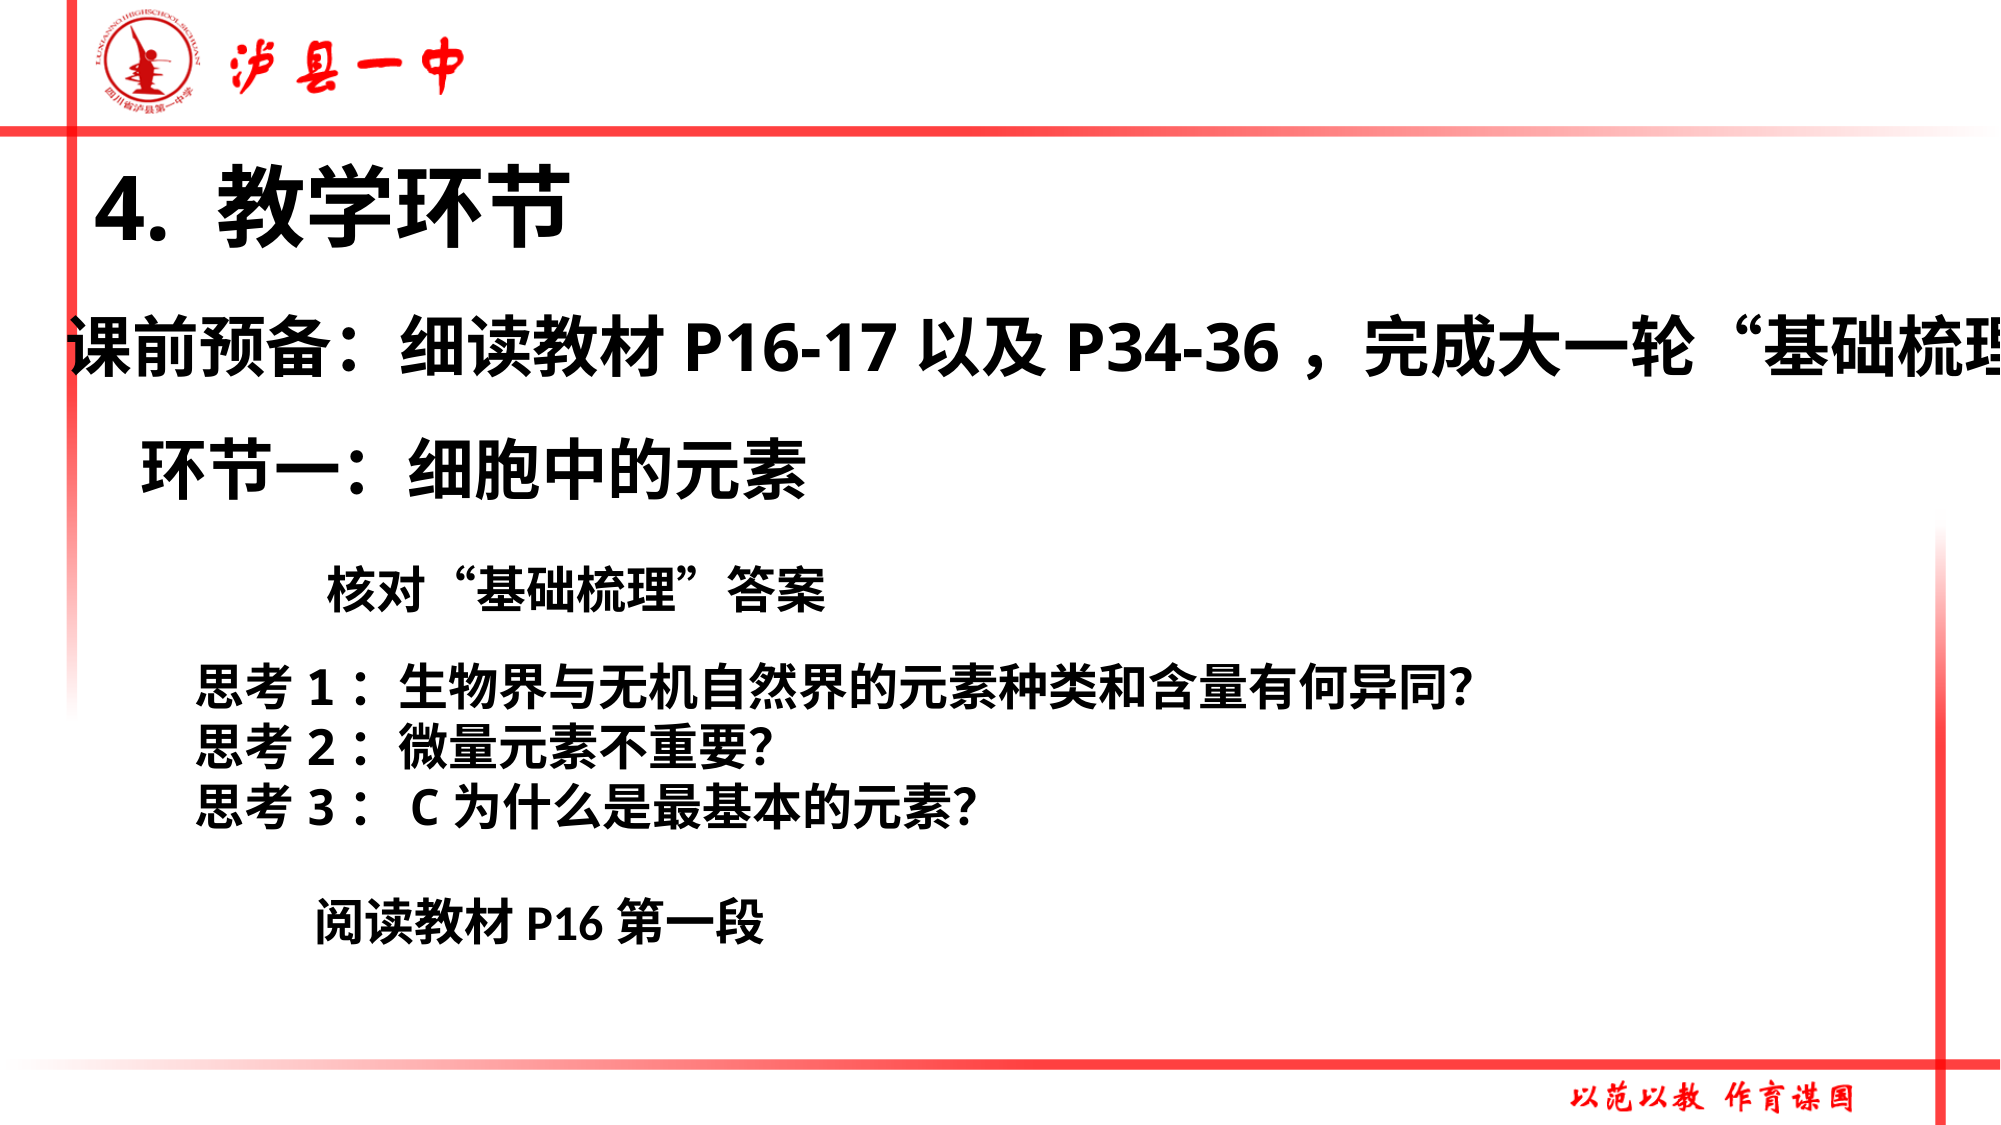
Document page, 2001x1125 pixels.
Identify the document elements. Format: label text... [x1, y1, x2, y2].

picture [0, 0, 2001, 1125]
text_box 环节一：细胞中的元素 [120, 417, 829, 518]
text_box 思考1：生物界与无机自然界的元素种类和含量有何异同？ 思考2：微量元素不重要？ 思考3：C为什么是最基本的元素？ [174, 644, 1519, 845]
text_box 阅读教材P16第一段 [294, 880, 786, 961]
text_box 课前预备：细读教材P16-17以及P34-36，完成大一轮“基础梳理” [45, 294, 2000, 440]
text_box 4. 教学环节 [74, 140, 595, 268]
text_box 核对“基础梳理”答案 [305, 548, 847, 629]
